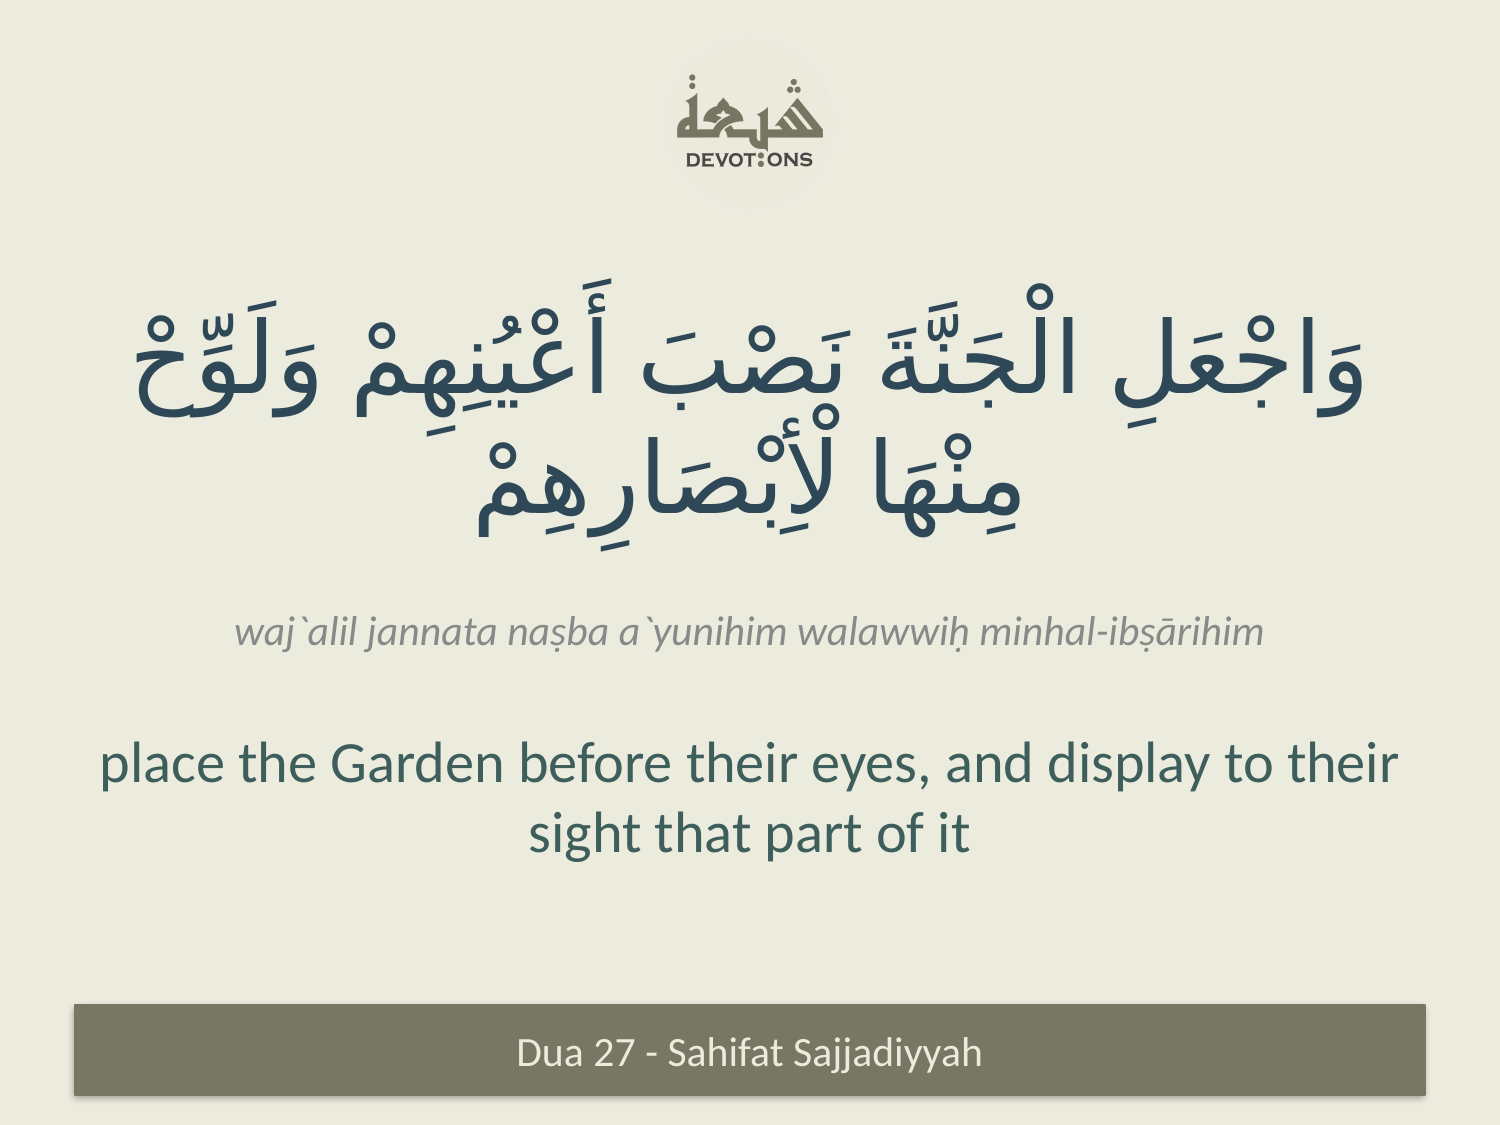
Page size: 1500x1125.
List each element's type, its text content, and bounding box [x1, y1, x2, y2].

text_box وَاجْعَلِ الْجَنَّةَ نَصْبَ أَعْيُنِهِمْ وَلَوِّحْ مِنْهَا لْأِبْصَارِهِمْ waj`alil jannata naṣba a`yunihim walawwiḥ minhal-ibṣārihim place the Garden before their eyes, and display to their sight that part of it [74, 286, 1425, 871]
text_box Dua 27 - Sahifat Sajjadiyyah [501, 1017, 999, 1083]
picture [656, 29, 844, 218]
text_box [74, 1004, 1426, 1096]
